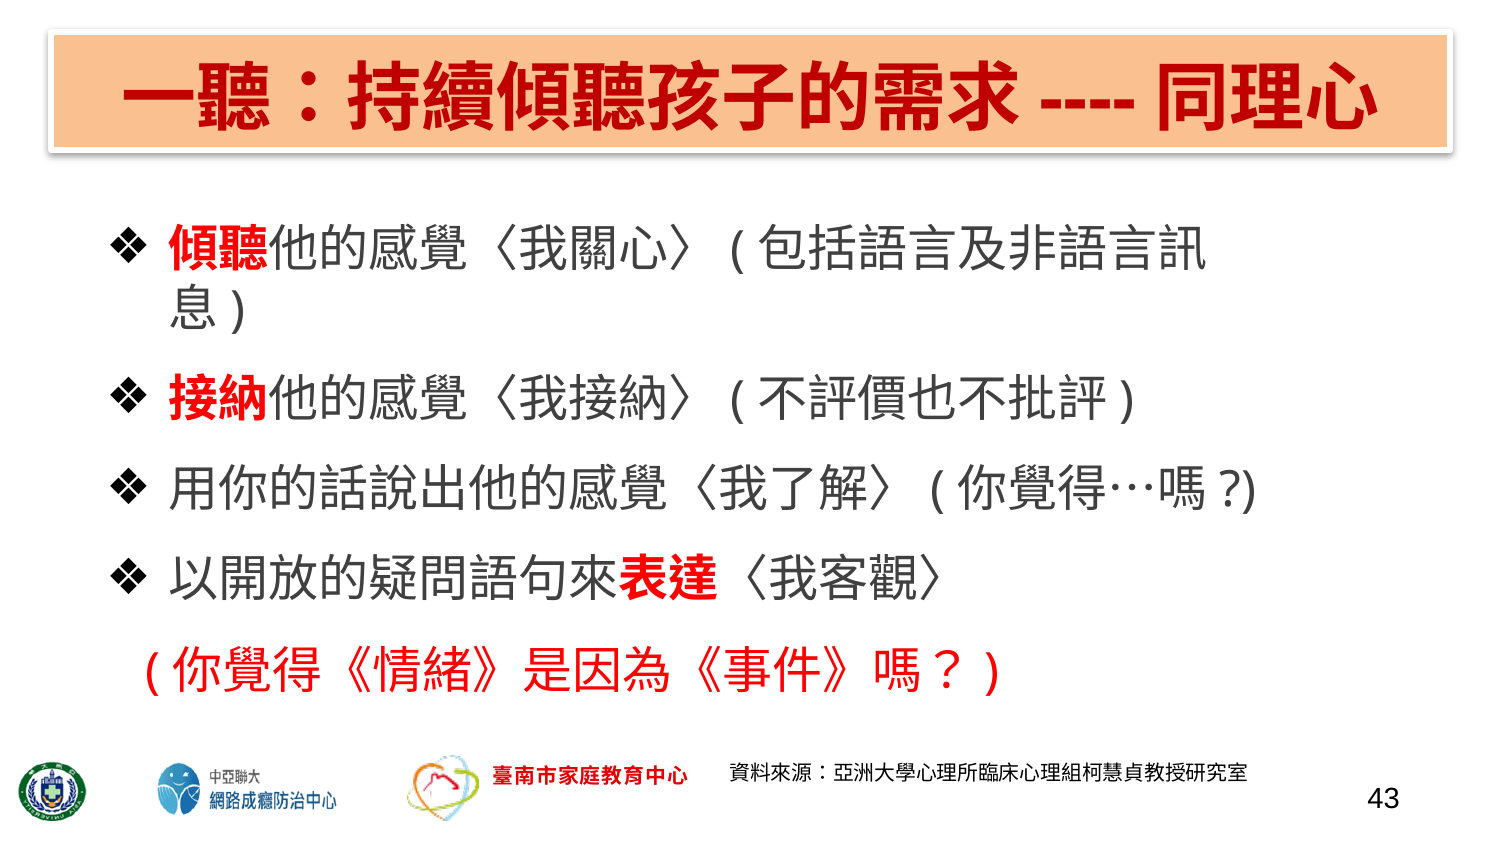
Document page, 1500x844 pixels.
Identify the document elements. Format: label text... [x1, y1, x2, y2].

slide_number 43 [1352, 764, 1443, 829]
text_box 資料來源：亞洲大學心理所臨床心理組柯慧貞教授研究室 [714, 752, 1306, 793]
picture [147, 752, 361, 830]
text_box 一聽：持續傾聽孩子的需求----同理心 [48, 29, 1453, 153]
text_box 傾聽他的感覺〈我關心〉(包括語言及非語言訊息) 接納他的感覺〈我接納〉(不評價也不批評) 用你的話說出他的感覺〈我了解〉(你覺得…嗎?) 以開放的疑問語句來表達〈我客觀〉 (你覺得《情緒》是因為《事件》嗎？) [78, 209, 1287, 721]
picture [407, 755, 479, 821]
picture [17, 755, 89, 821]
text_box 臺南市家庭教育中心 [479, 755, 715, 796]
